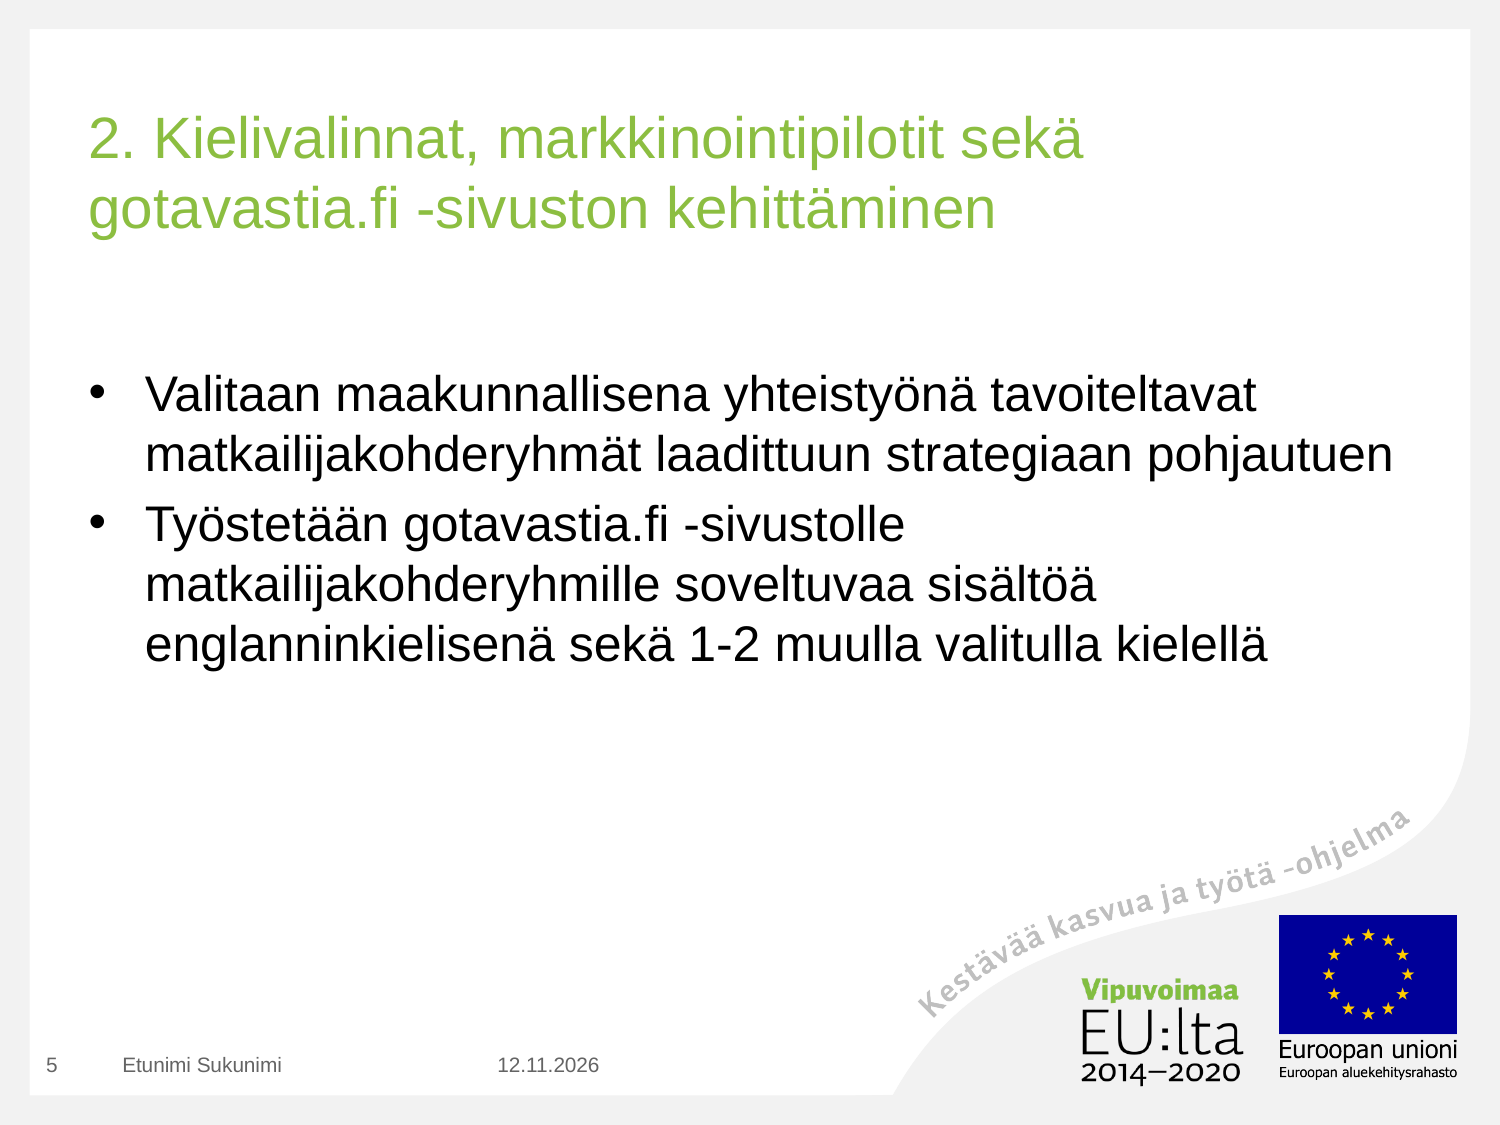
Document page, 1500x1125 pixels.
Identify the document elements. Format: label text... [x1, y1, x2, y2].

slide_number 5 [31, 1035, 102, 1094]
list Valitaan maakunnallisena yhteistyönä tavoiteltavat matkailijakohderyhmät laadittuun strategiaan pohjautuen Työstetään gotavastia.fi -sivustolle matkailijakohderyhmille soveltuvaa sisältöä englanninkielisenä sekä 1-2 muulla valitulla kielellä [88, 361, 1412, 939]
footer Etunimi Sukunimi [107, 1035, 433, 1094]
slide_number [437, 1035, 615, 1094]
picture [0, 0, 1500, 1125]
title 2. Kielivalinnat, markkinointipilotit sekä gotavastia.fi -sivuston kehittäminen [88, 100, 1412, 248]
